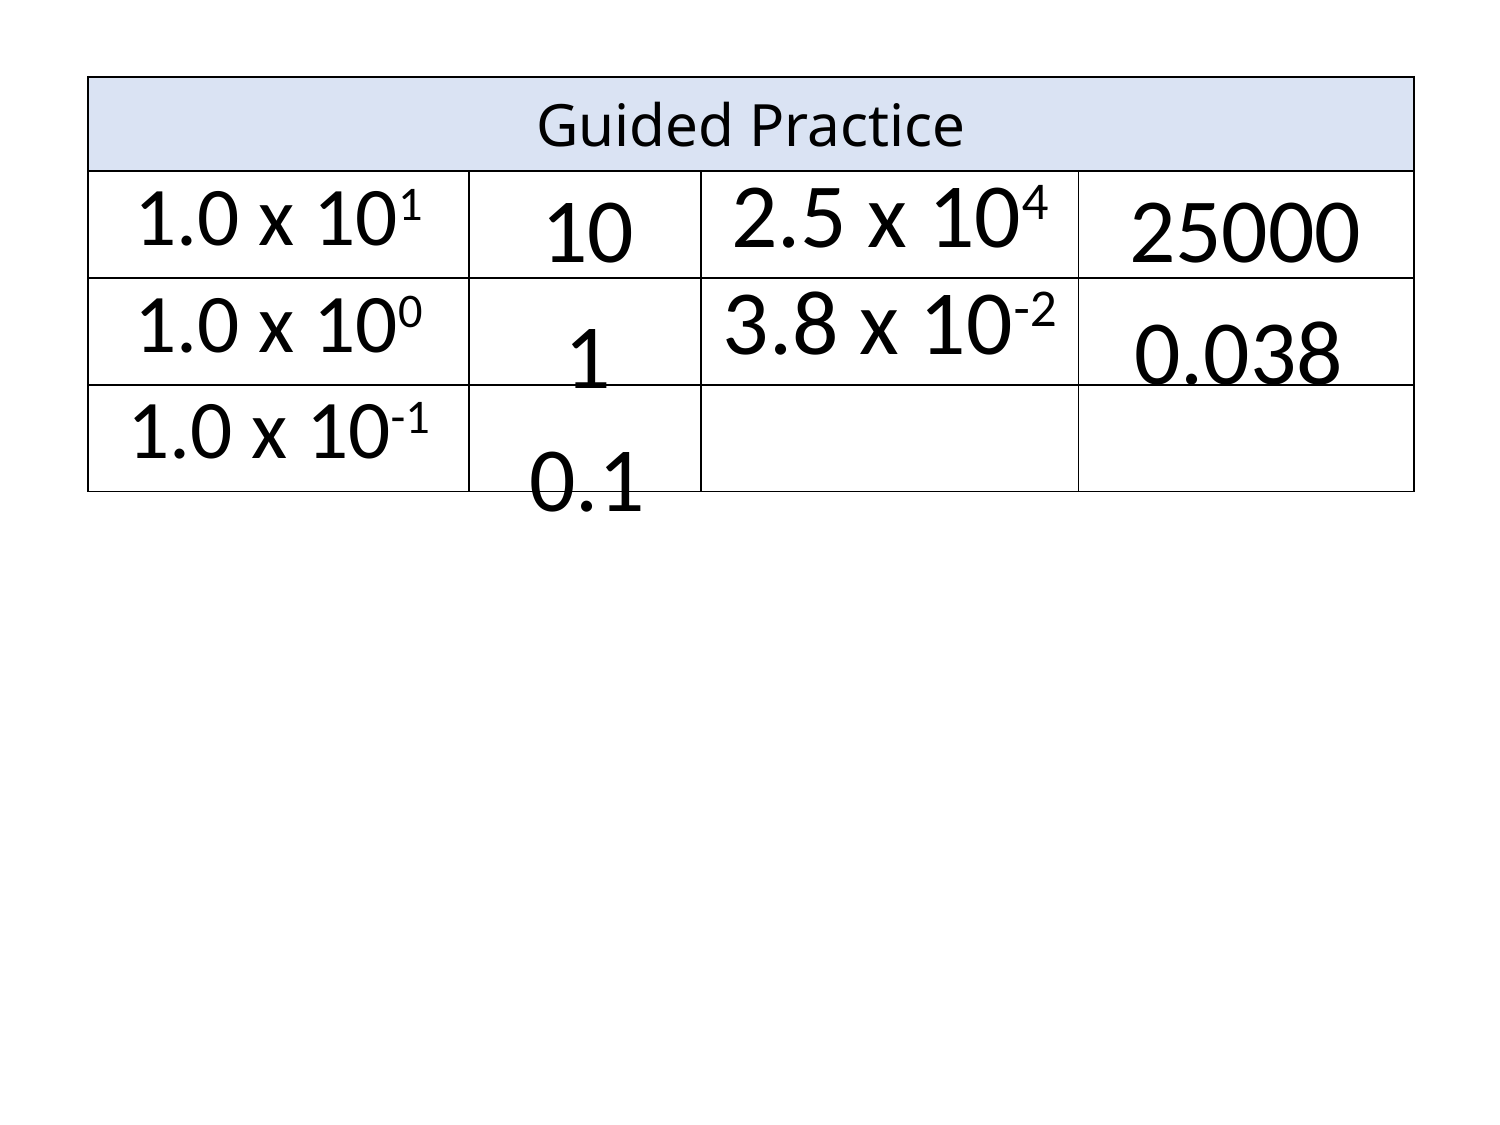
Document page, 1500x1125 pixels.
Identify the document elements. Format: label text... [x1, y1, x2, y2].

table_cell [470, 172, 700, 277]
text_box 0.1 [508, 429, 667, 521]
table_cell 1.0 x 100 [89, 279, 468, 384]
table_cell [1079, 279, 1413, 384]
table_cell [470, 386, 700, 491]
text_box 10 [508, 180, 667, 272]
table_cell [702, 386, 1078, 491]
table_cell 1.0 x 101 [89, 172, 468, 277]
table_cell [1079, 172, 1413, 277]
text_box 0.038 [1076, 302, 1401, 394]
text_box 1 [508, 306, 667, 398]
table_cell 3.8 x 10-2 [702, 279, 1078, 384]
table_cell 2.5 x 104 [702, 172, 1078, 277]
table_cell [470, 279, 700, 384]
table_cell 1.0 x 10-1 [89, 386, 468, 491]
table_cell [1079, 386, 1413, 491]
text_box 25000 [1089, 180, 1401, 272]
table_header Guided Practice [89, 78, 1413, 170]
